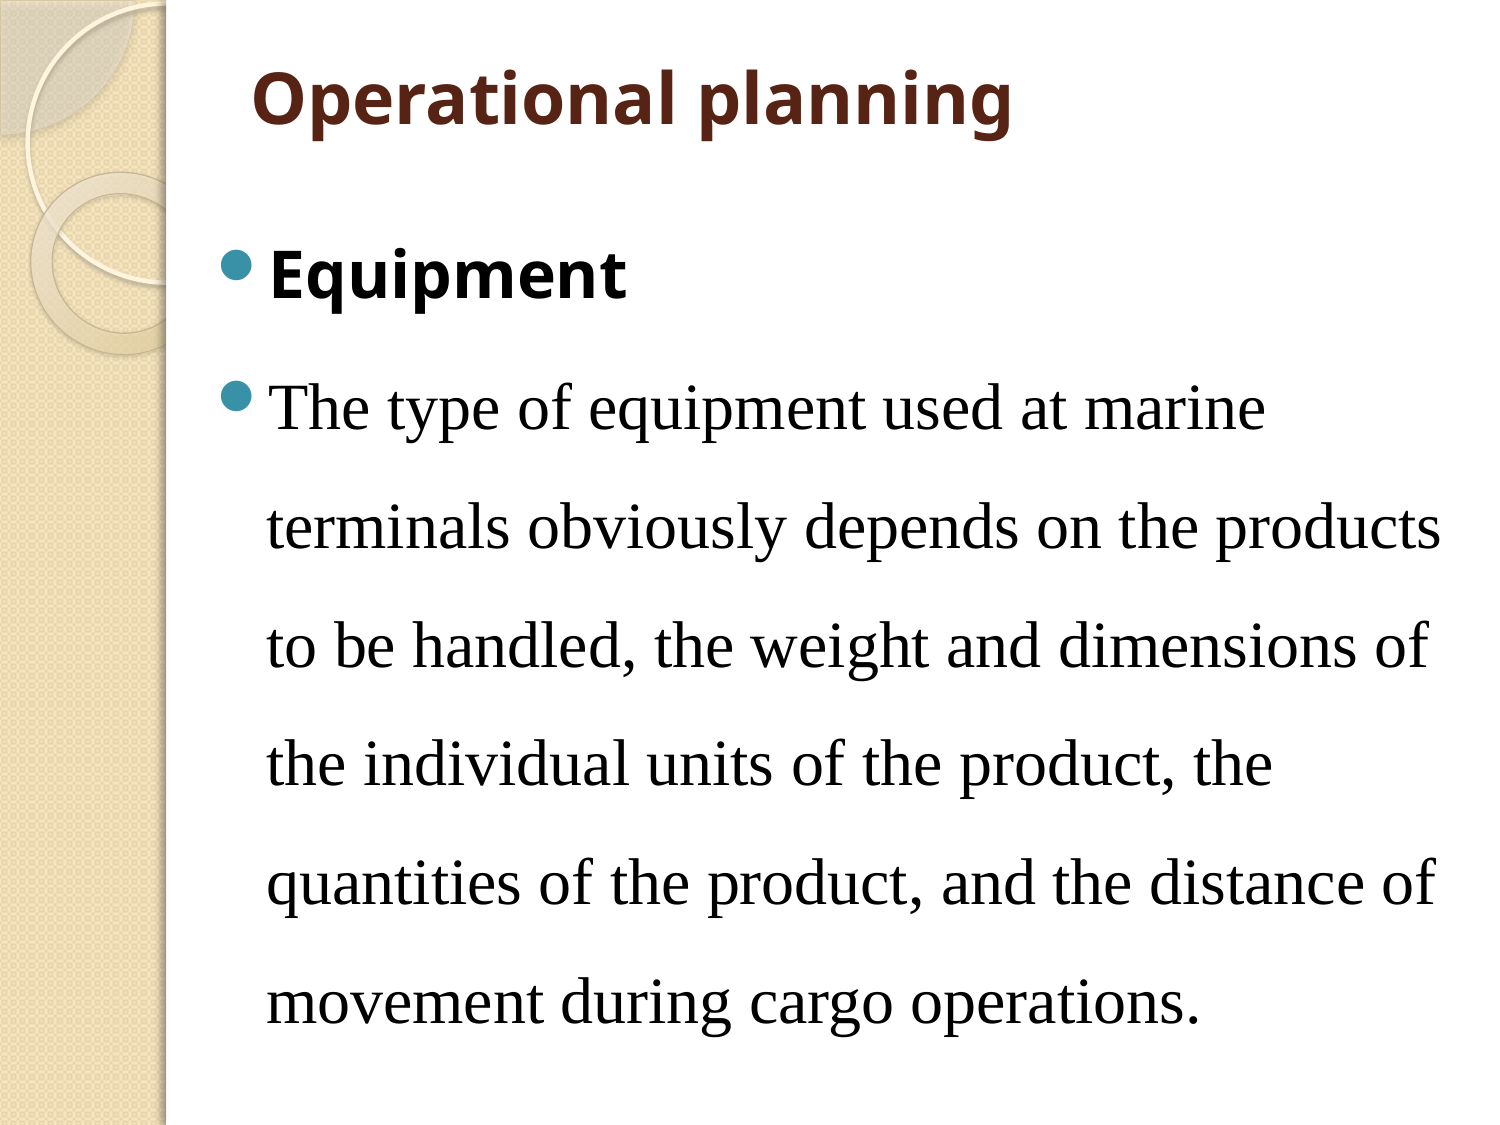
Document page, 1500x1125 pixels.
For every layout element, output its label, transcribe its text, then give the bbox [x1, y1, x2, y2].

list Equipment The type of equipment used at marine terminals obviously depends on the products to be handled, the weight and dimensions of the individual units of the product, the quantities of the product, and the distance of movement during cargo operations. [187, 224, 1463, 1063]
title Operational planning [235, 45, 1466, 233]
